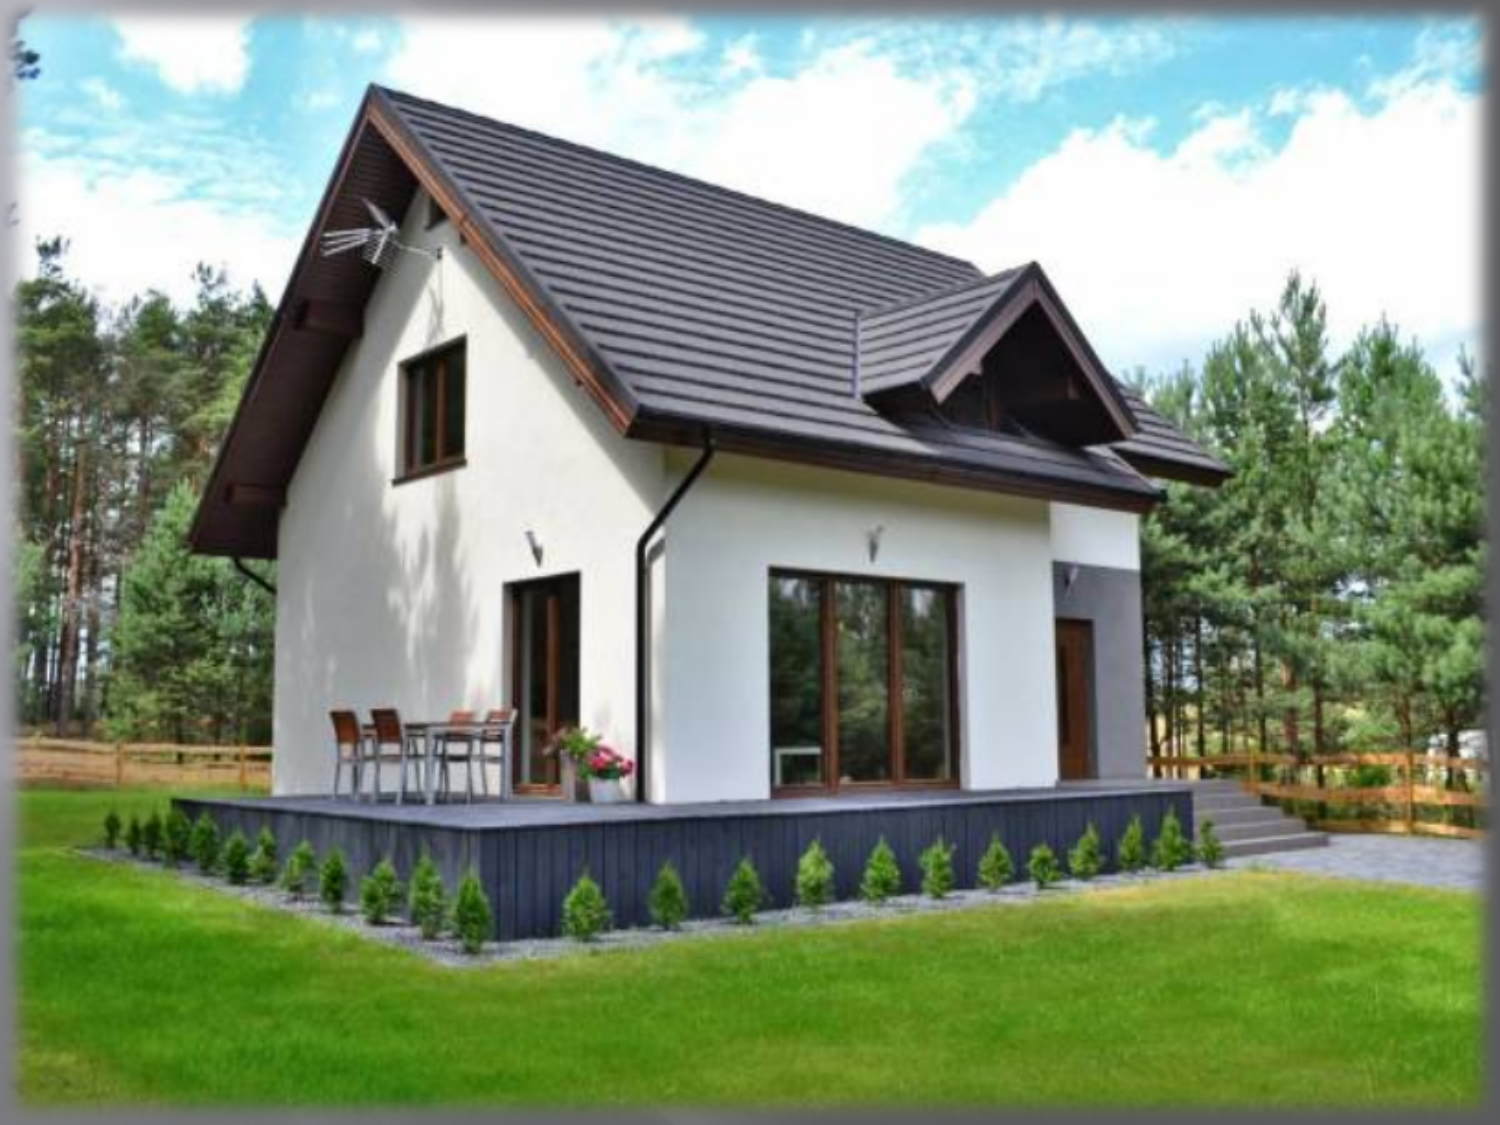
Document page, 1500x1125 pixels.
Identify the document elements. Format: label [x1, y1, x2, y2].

list [0, 0, 1500, 1125]
